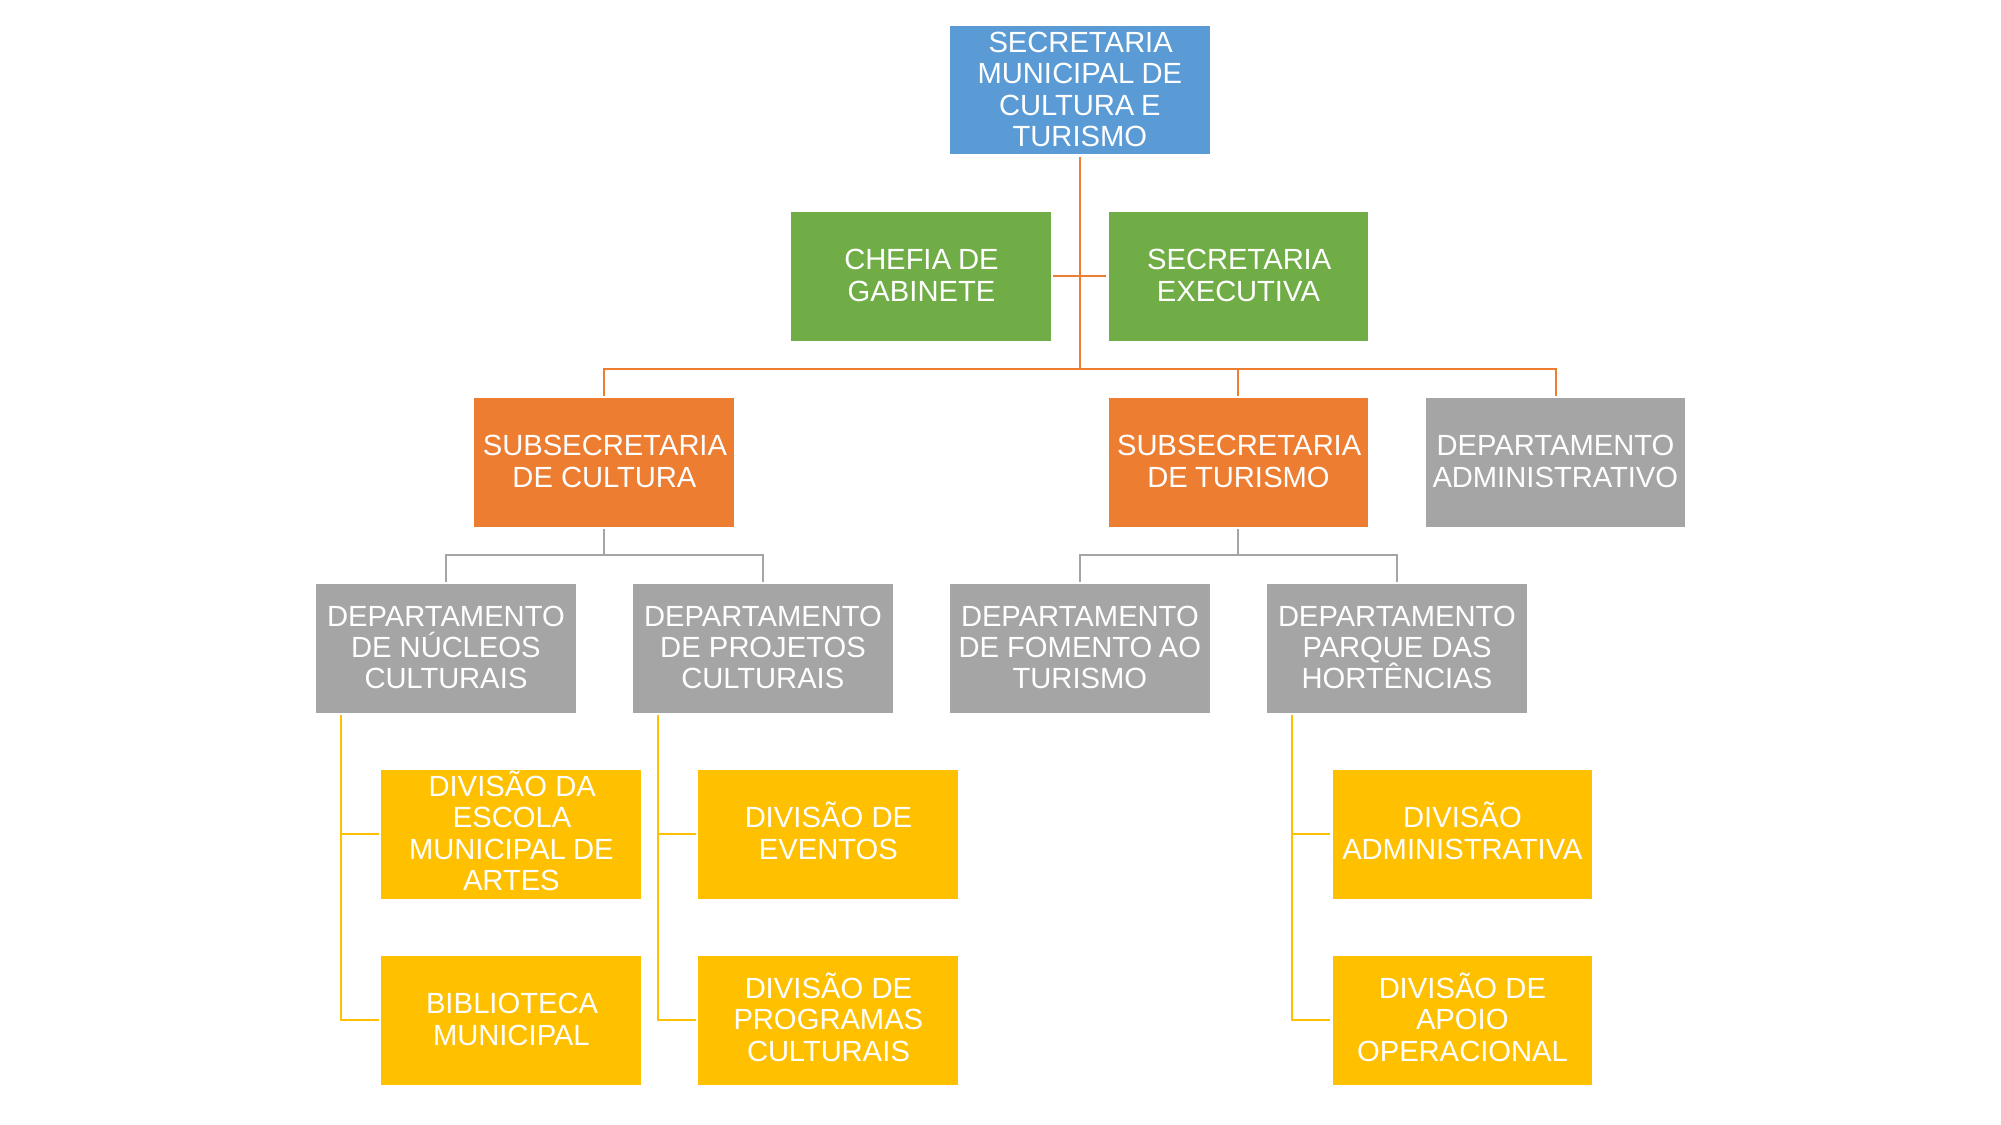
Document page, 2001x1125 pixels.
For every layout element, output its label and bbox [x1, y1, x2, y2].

text_box [42, 24, 1960, 1086]
